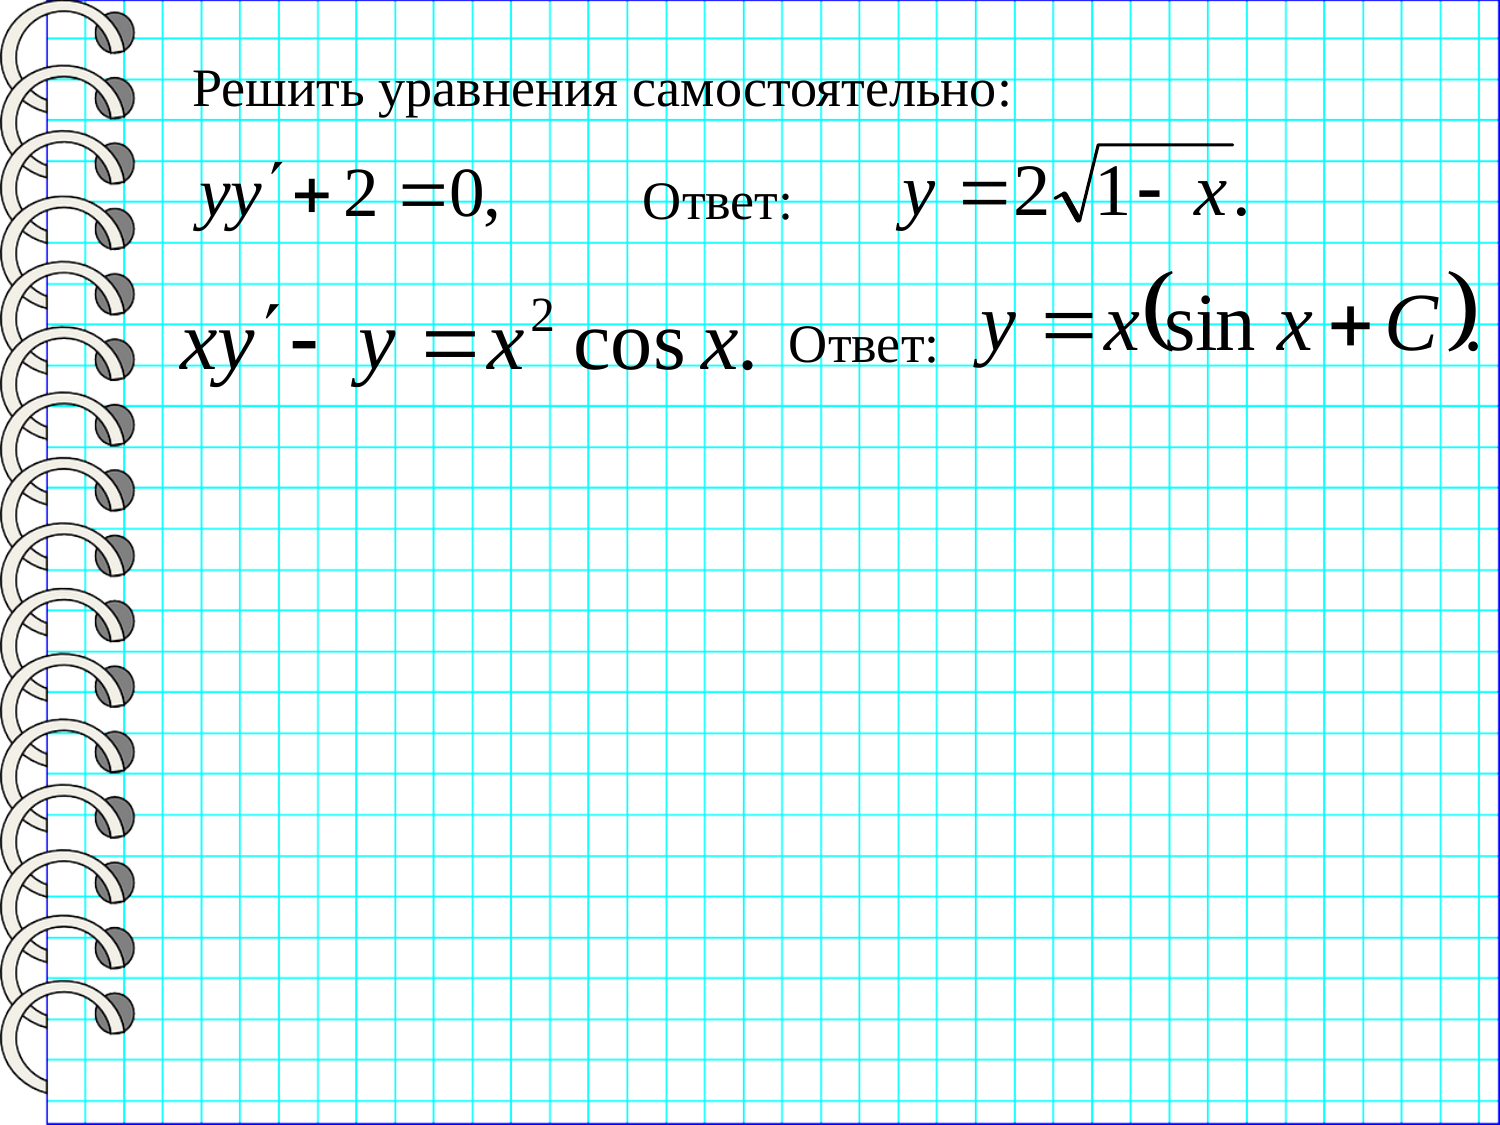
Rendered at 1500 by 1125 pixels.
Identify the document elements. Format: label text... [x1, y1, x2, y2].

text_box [960, 267, 1493, 385]
picture [0, 0, 1500, 1125]
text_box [884, 128, 1258, 247]
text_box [181, 151, 514, 247]
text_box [163, 278, 769, 405]
text_box Ответ: [774, 301, 955, 381]
text_box Ответ: [628, 158, 809, 239]
text_box Решить уравнения самостоятельно: [164, 45, 1028, 126]
